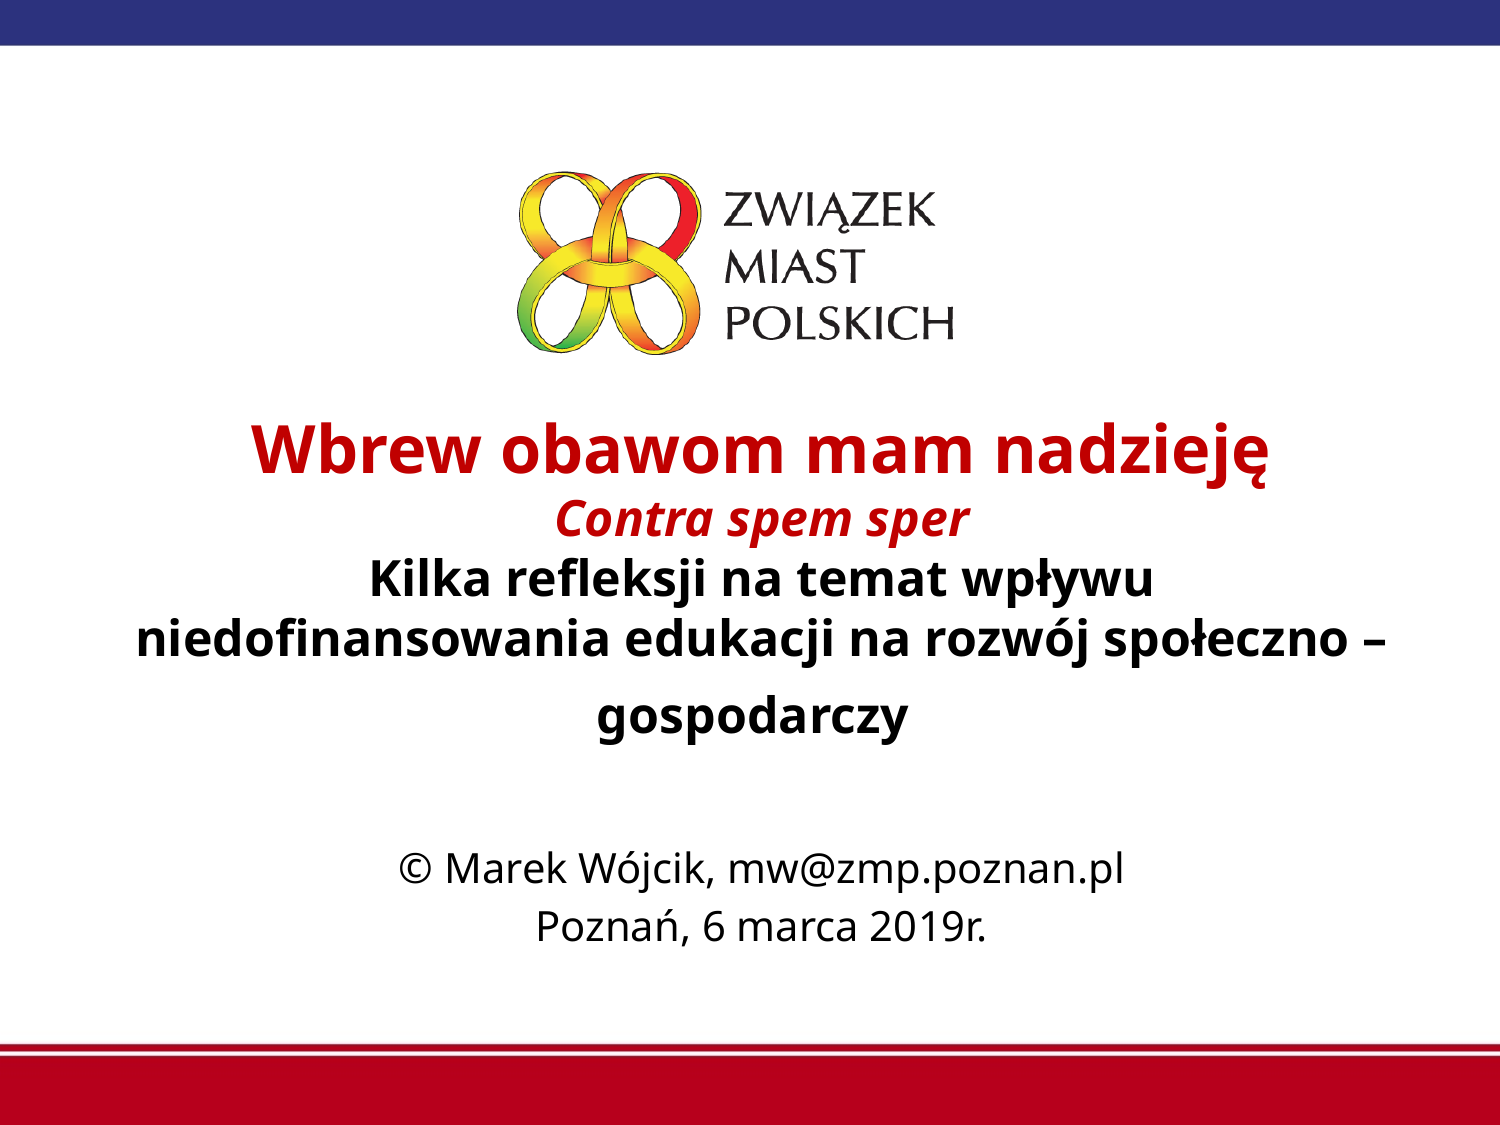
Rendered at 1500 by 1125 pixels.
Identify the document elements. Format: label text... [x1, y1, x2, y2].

picture [0, 0, 1500, 1125]
title Wbrew obawom mam nadzieję Contra spem sper Kilka refleksji na temat wpływu niedofinansowania edukacji na rozwój społeczno – gospodarczy [111, 585, 1412, 835]
list © Marek Wójcik, mw@zmp.poznan.pl Poznań, 6 marca 2019r. [218, 833, 1306, 967]
